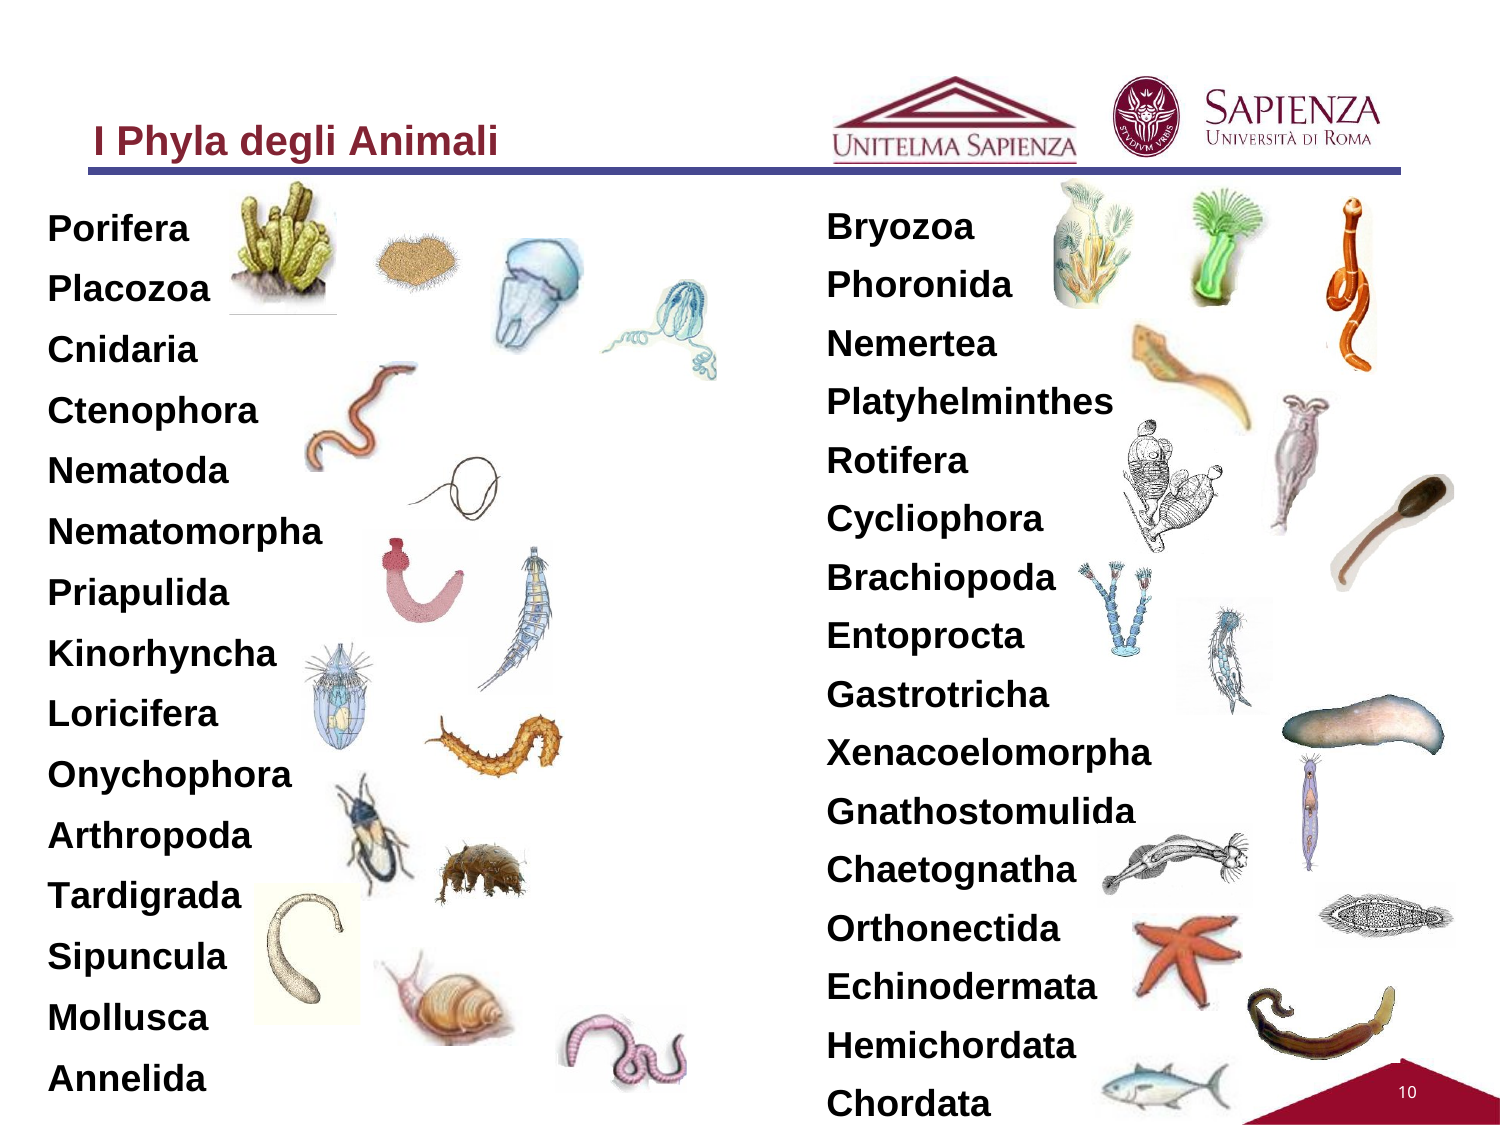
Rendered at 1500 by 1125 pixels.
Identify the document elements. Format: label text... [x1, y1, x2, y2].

title I Phyla degli Animali [86, 113, 1414, 302]
text_box [325, 769, 429, 902]
text_box [1270, 753, 1349, 872]
text_box [490, 238, 585, 355]
text_box [1172, 180, 1275, 318]
text_box [598, 279, 717, 381]
text_box [406, 454, 510, 523]
text_box 10 [1395, 1081, 1420, 1102]
picture [1104, 66, 1414, 113]
text_box [1330, 474, 1455, 592]
text_box Bryozoa Phoronida Nemertea Platyhelminthes Rotifera Cycliophora Brachiopoda Entoprocta Gastrotricha Xenacoelomorpha Gnathostomulida Chaetognatha Orthonectida Echinodermata Hemichordata Chordata [824, 302, 1154, 1124]
text_box [1245, 972, 1401, 1063]
text_box [1315, 882, 1456, 948]
text_box [1122, 417, 1224, 554]
text_box [254, 883, 361, 1025]
text_box [301, 637, 380, 754]
picture [832, 76, 1077, 113]
picture [1242, 1058, 1500, 1125]
text_box [1097, 823, 1253, 908]
text_box [422, 707, 565, 785]
text_box [229, 177, 337, 315]
text_box [373, 947, 523, 1047]
text_box [433, 837, 531, 909]
text_box [1053, 178, 1135, 309]
text_box [1091, 1042, 1242, 1125]
text_box [1121, 318, 1258, 436]
text_box [1176, 597, 1273, 715]
text_box [1132, 913, 1243, 1011]
text_box [1316, 196, 1378, 375]
text_box [372, 230, 464, 297]
text_box [1261, 389, 1341, 536]
text_box [1269, 681, 1457, 765]
text_box Porifera Placozoa Cnidaria Ctenophora Nematoda Nematomorpha Priapulida Kinorhyncha Loricifera Onychophora Arthropoda Tardigrada Sipuncula Mollusca Annelida [45, 187, 325, 1099]
text_box [555, 1005, 687, 1093]
text_box [1077, 558, 1152, 667]
text_box [304, 361, 419, 472]
text_box [468, 540, 553, 695]
text_box [362, 529, 479, 637]
